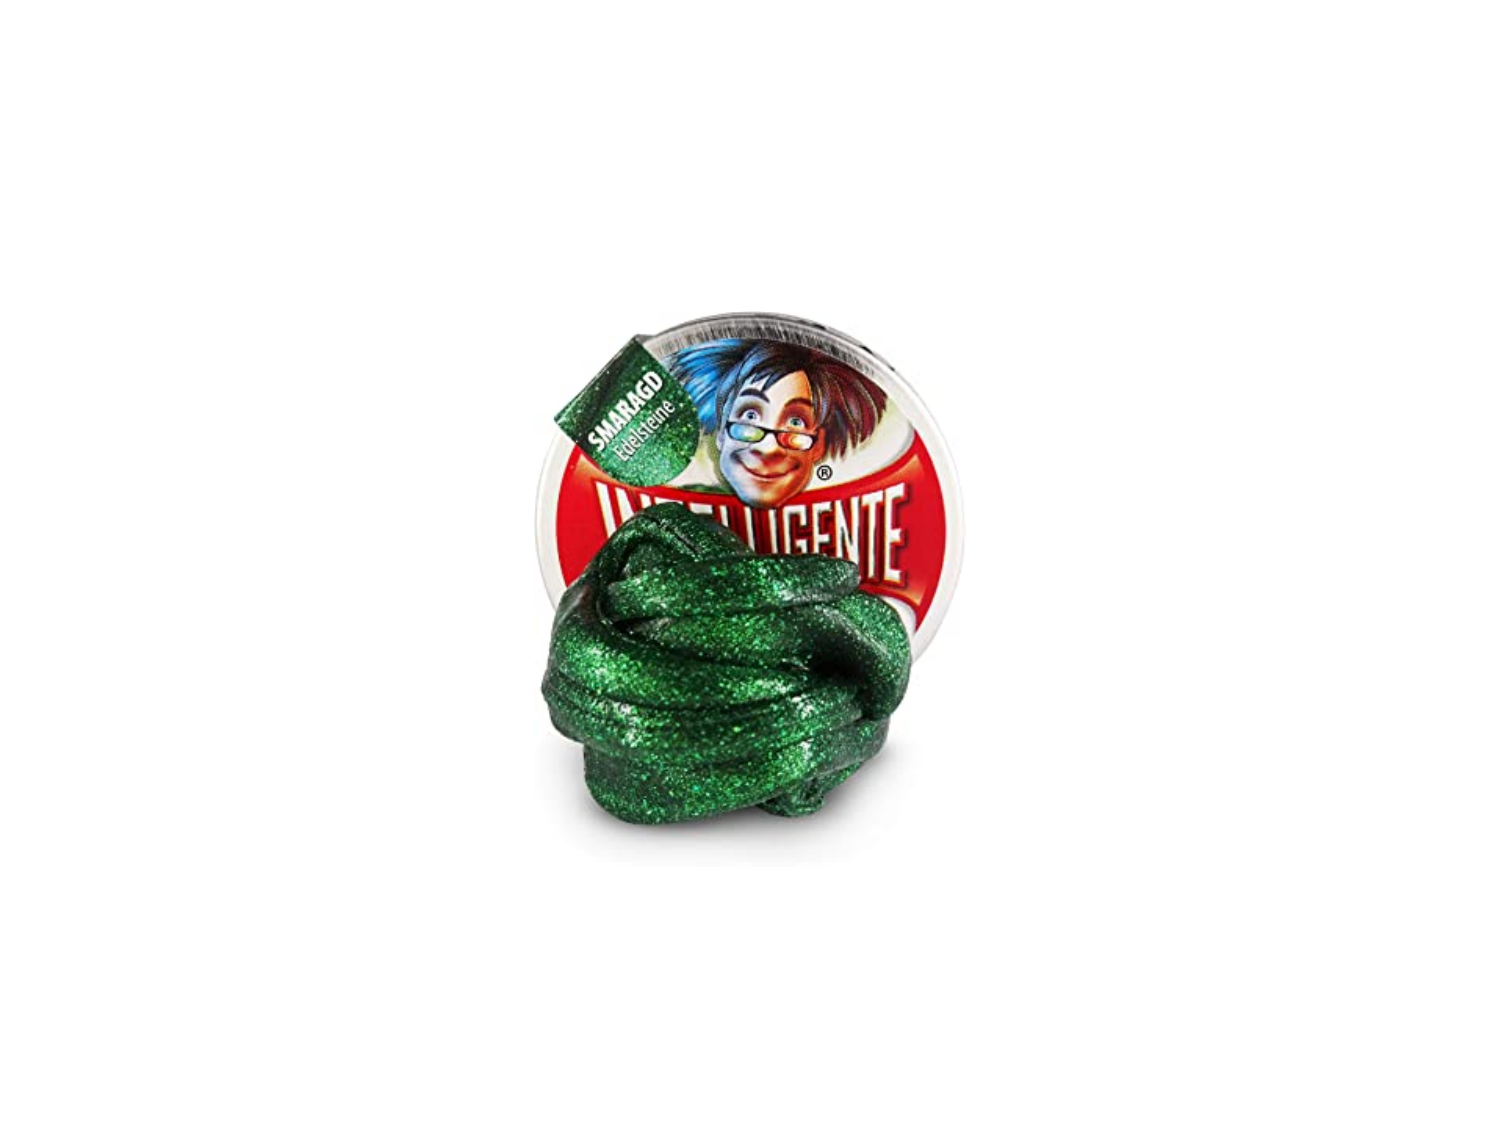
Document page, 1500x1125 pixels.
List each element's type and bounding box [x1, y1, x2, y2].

list [534, 311, 966, 867]
